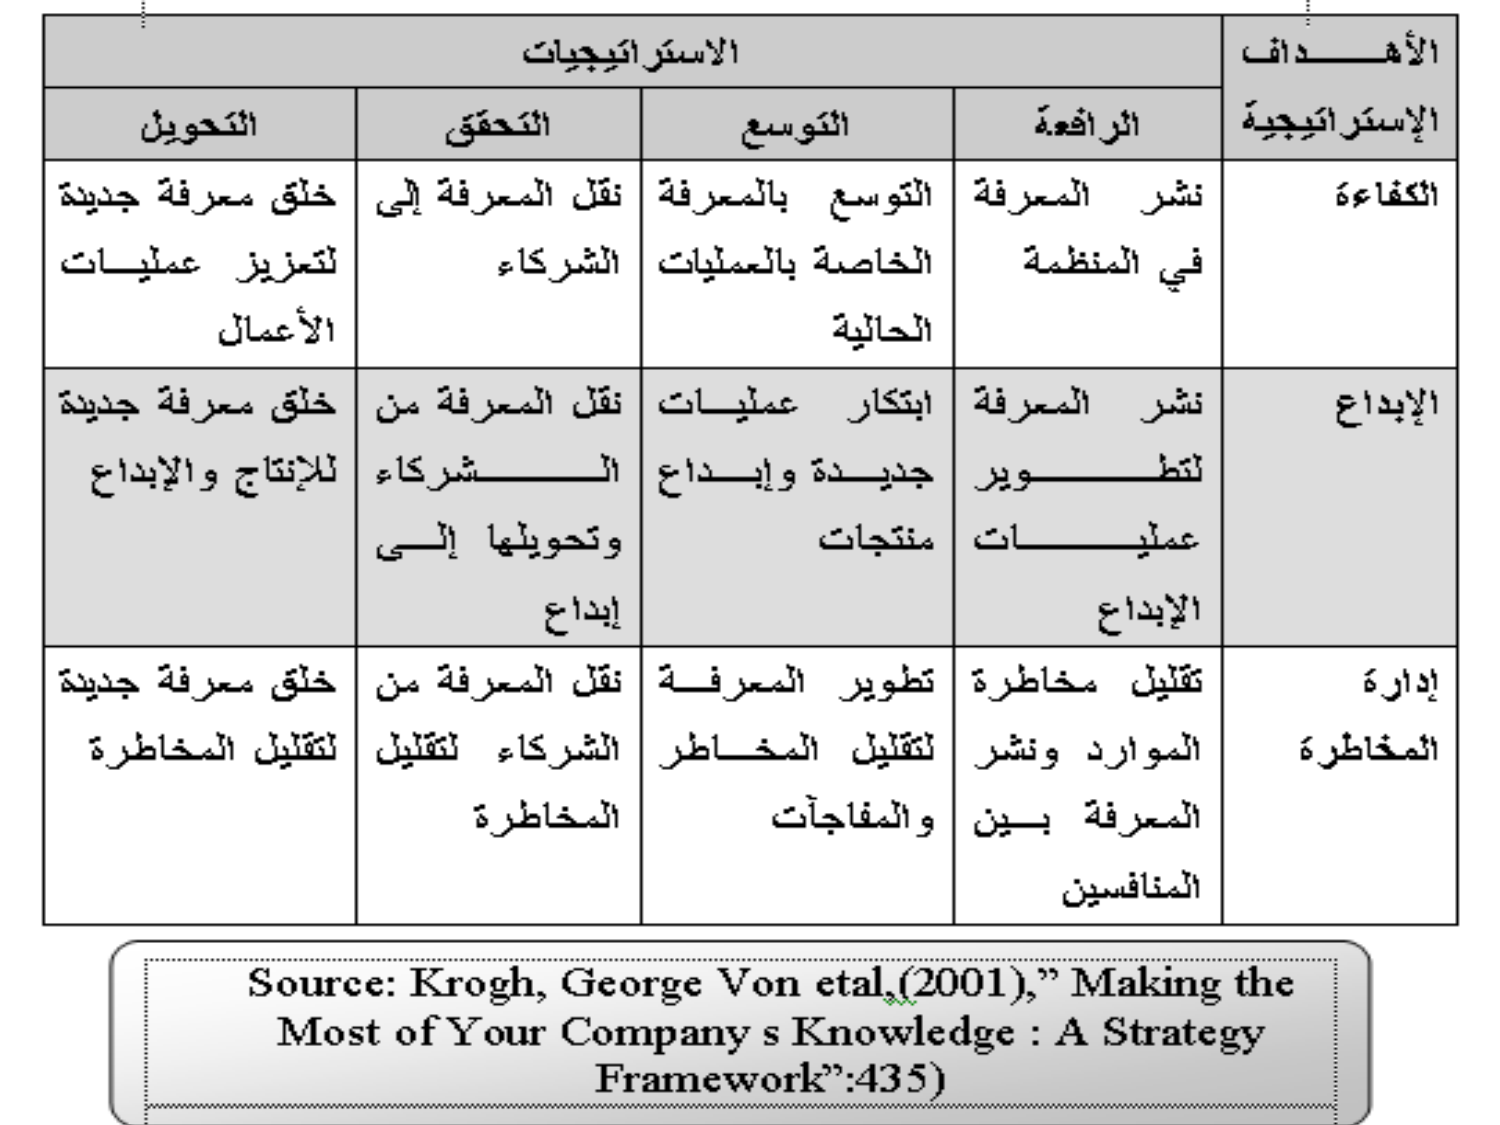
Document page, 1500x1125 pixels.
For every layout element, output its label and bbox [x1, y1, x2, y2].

list [0, 0, 1500, 1125]
